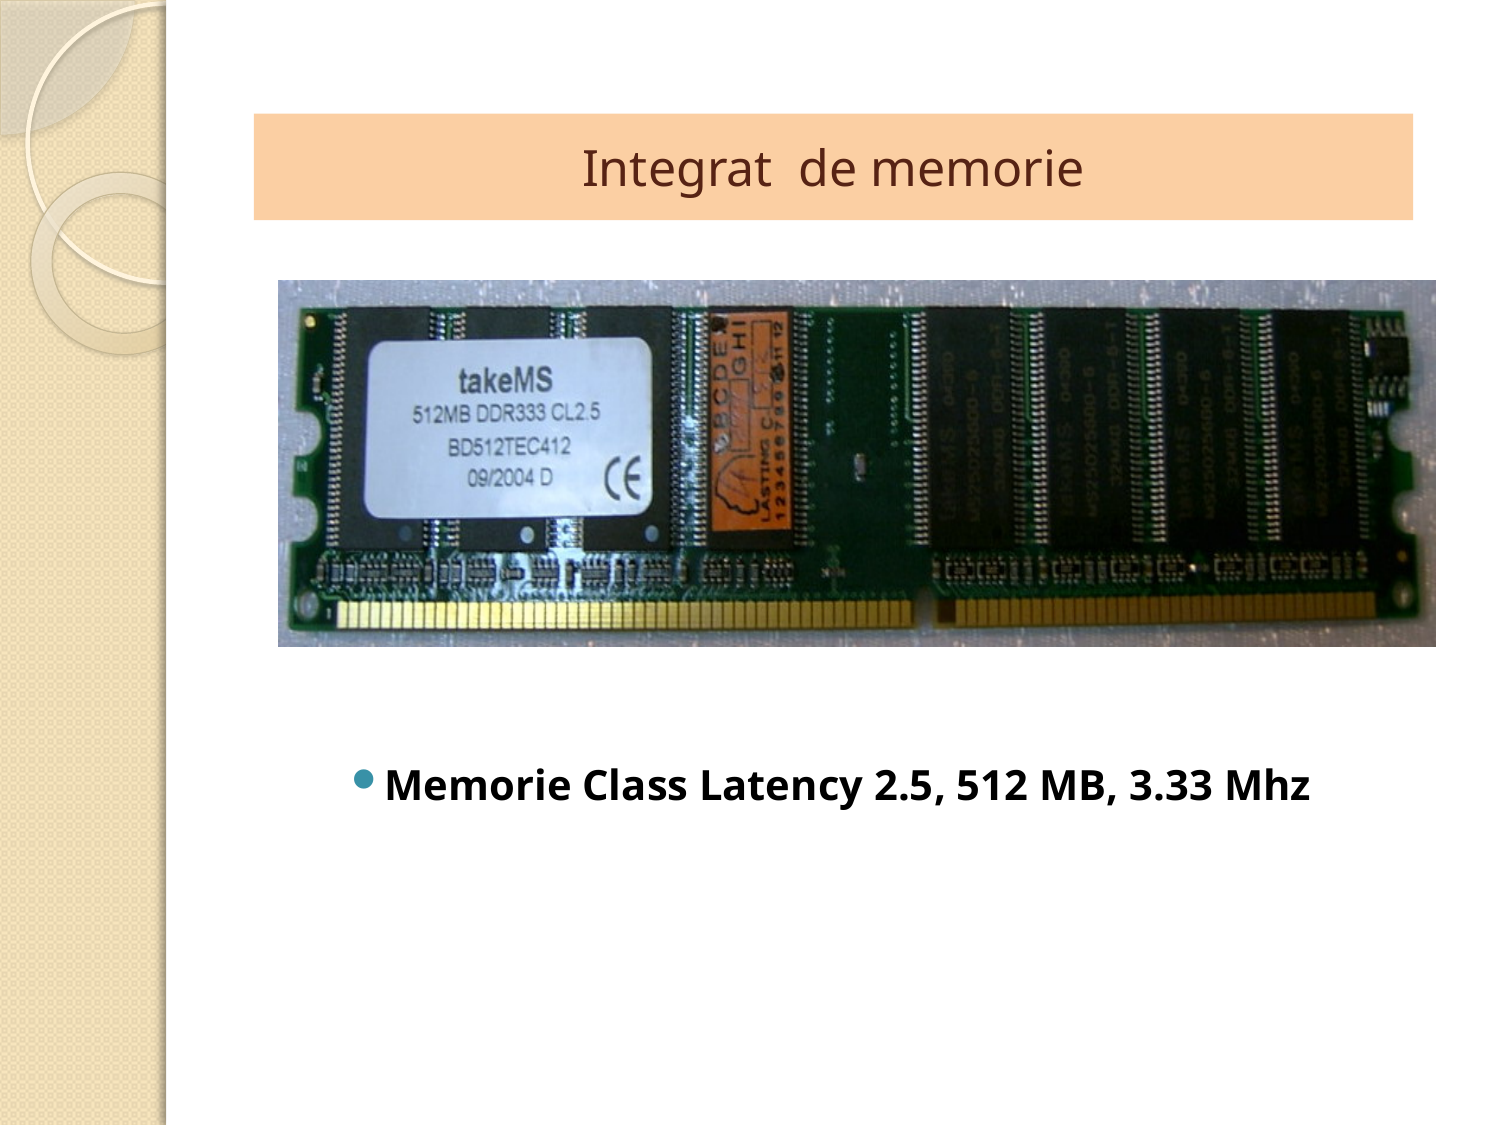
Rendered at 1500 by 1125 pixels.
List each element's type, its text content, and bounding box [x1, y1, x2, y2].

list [278, 280, 1436, 648]
list Memorie Class Latency 2.5, 512 MB, 3.33 Mhz [242, 688, 1421, 1083]
title Integrat de memorie [253, 113, 1414, 221]
